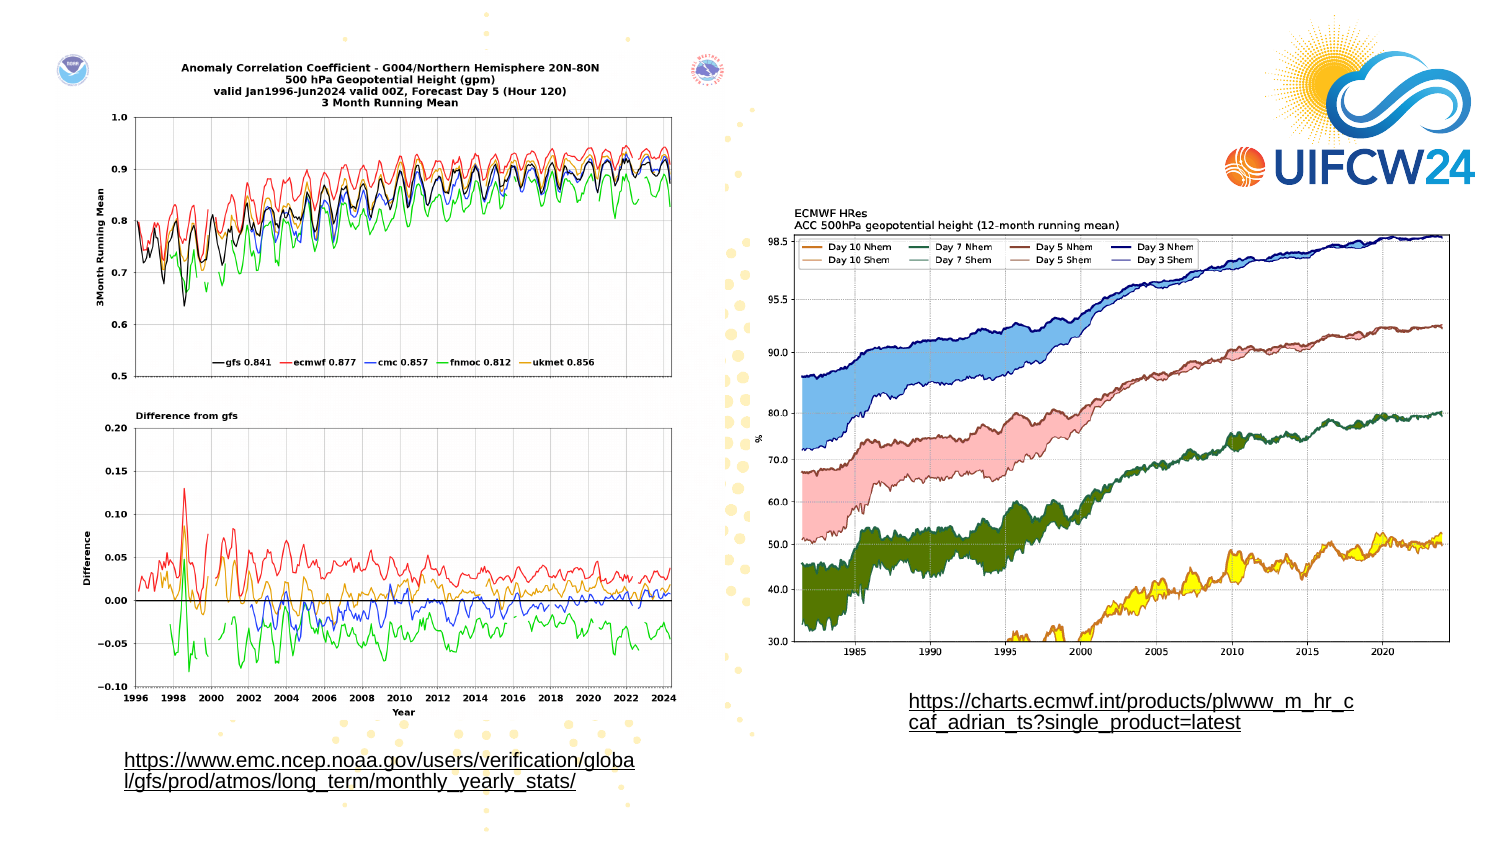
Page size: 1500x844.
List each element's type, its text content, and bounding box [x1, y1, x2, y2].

picture [749, 204, 1454, 660]
text_box https://charts.ecmwf.int/products/plwww_m_hr_ccaf_adrian_ts?single_product=latest [894, 680, 1376, 745]
picture [1225, 15, 1475, 187]
picture [55, 50, 725, 721]
picture [1457, 160, 1464, 171]
text_box https://www.emc.ncep.noaa.gov/users/verification/global/gfs/prod/atmos/long_term/monthly_yearly_stats/ [109, 739, 654, 804]
